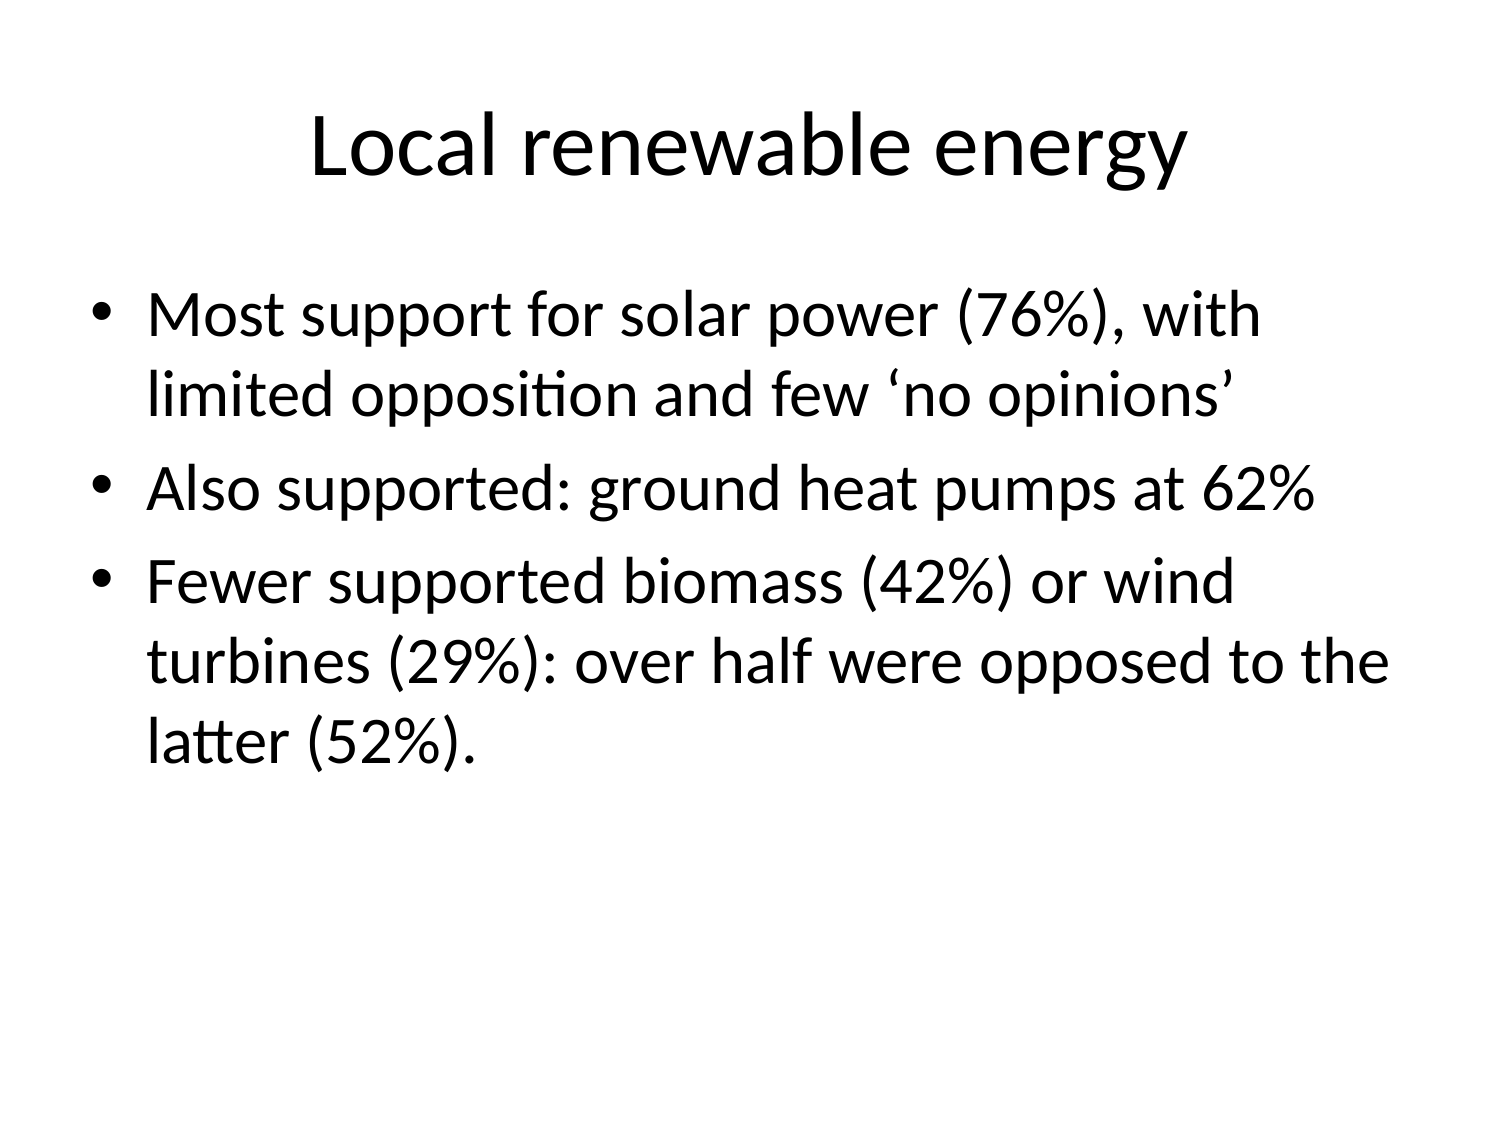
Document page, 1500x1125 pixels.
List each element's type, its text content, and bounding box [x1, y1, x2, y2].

title Local renewable energy [75, 45, 1425, 233]
list Most support for solar power (76%), with limited opposition and few ‘no opinions’ Also supported: ground heat pumps at 62% Fewer supported biomass (42%) or wind turbines (29%): over half were opposed to the latter (52%). [75, 262, 1425, 1005]
